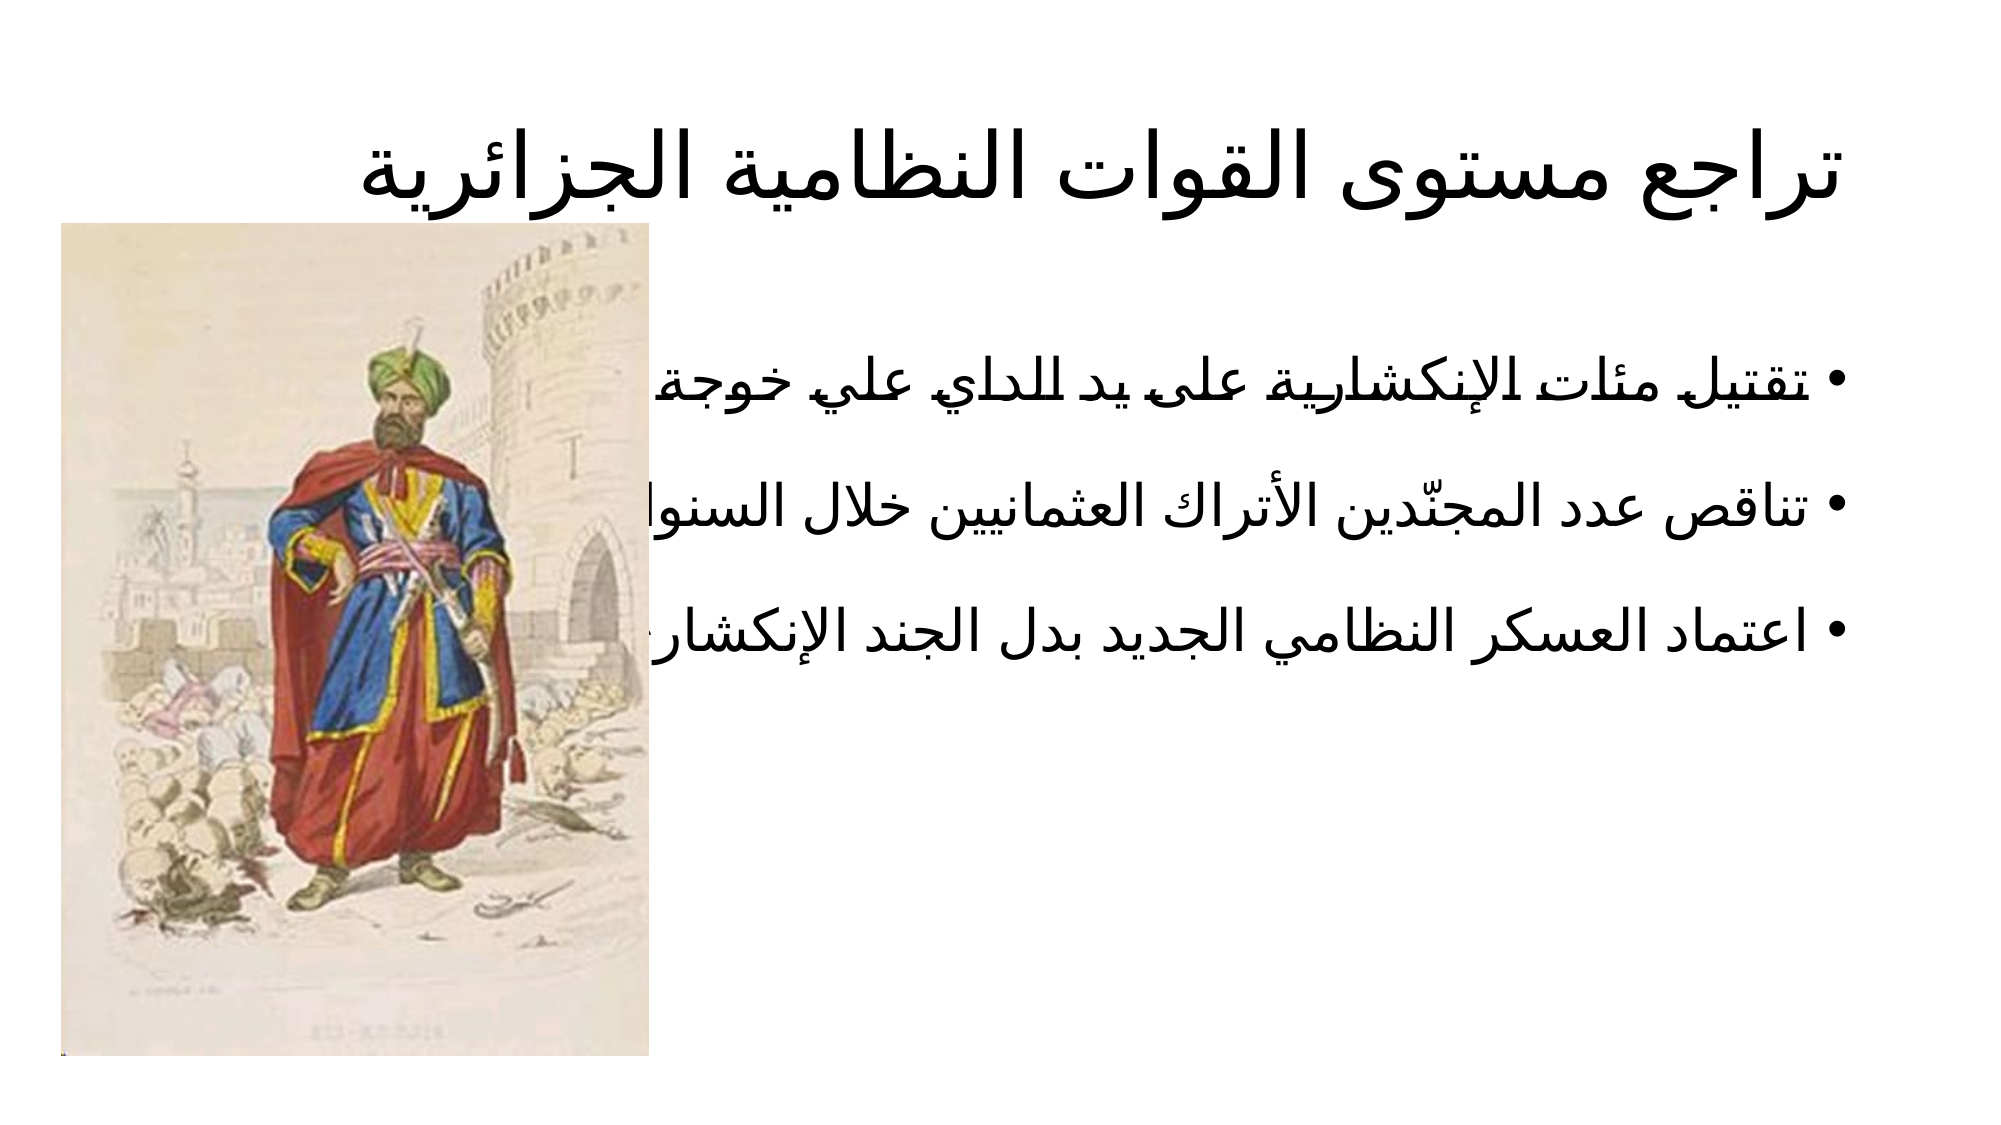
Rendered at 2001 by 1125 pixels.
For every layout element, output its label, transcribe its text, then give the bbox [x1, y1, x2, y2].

list تقتيل مئات الإنكشارية على يد الداي علي خوجة (1817) تناقص عدد المجنّدين الأتراك العثمانيين خلال السنوات الأخيرة اعتماد العسكر النظامي الجديد بدل الجند الإنكشاري (1828) [649, 299, 1863, 1014]
picture [61, 223, 649, 1056]
title تراجع مستوى القوات النظامية الجزائرية [137, 59, 1863, 278]
